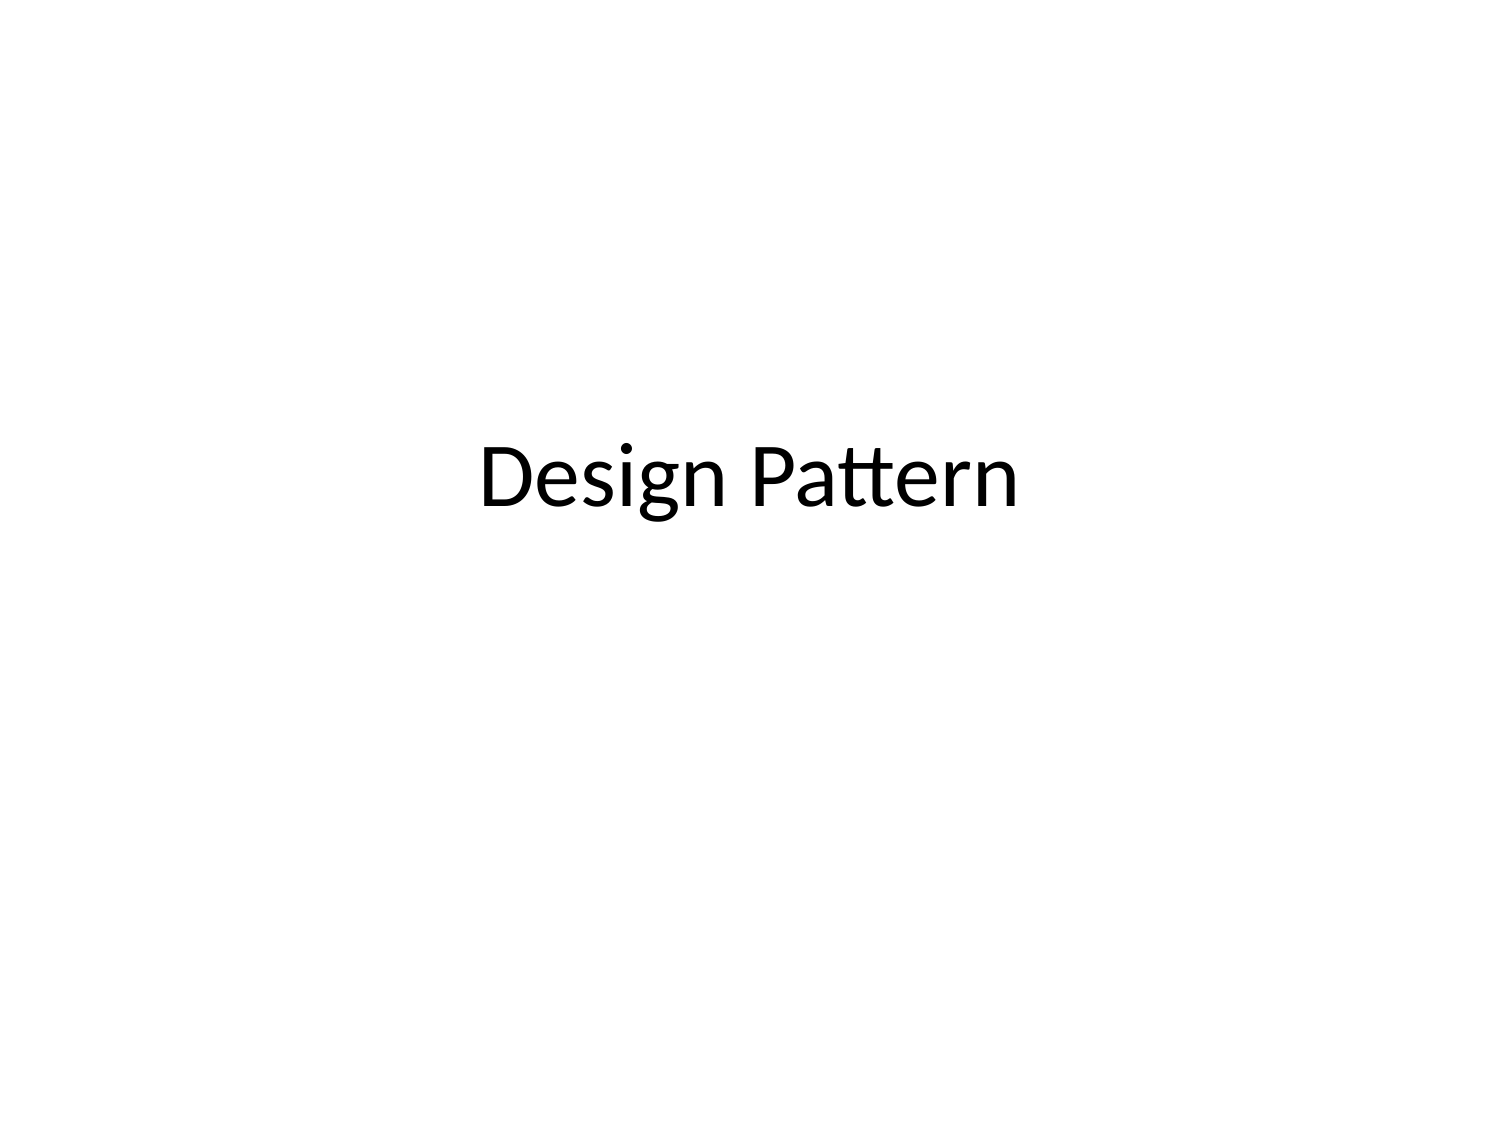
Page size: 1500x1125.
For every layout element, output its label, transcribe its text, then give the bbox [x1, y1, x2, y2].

title Design Pattern [112, 349, 1388, 591]
